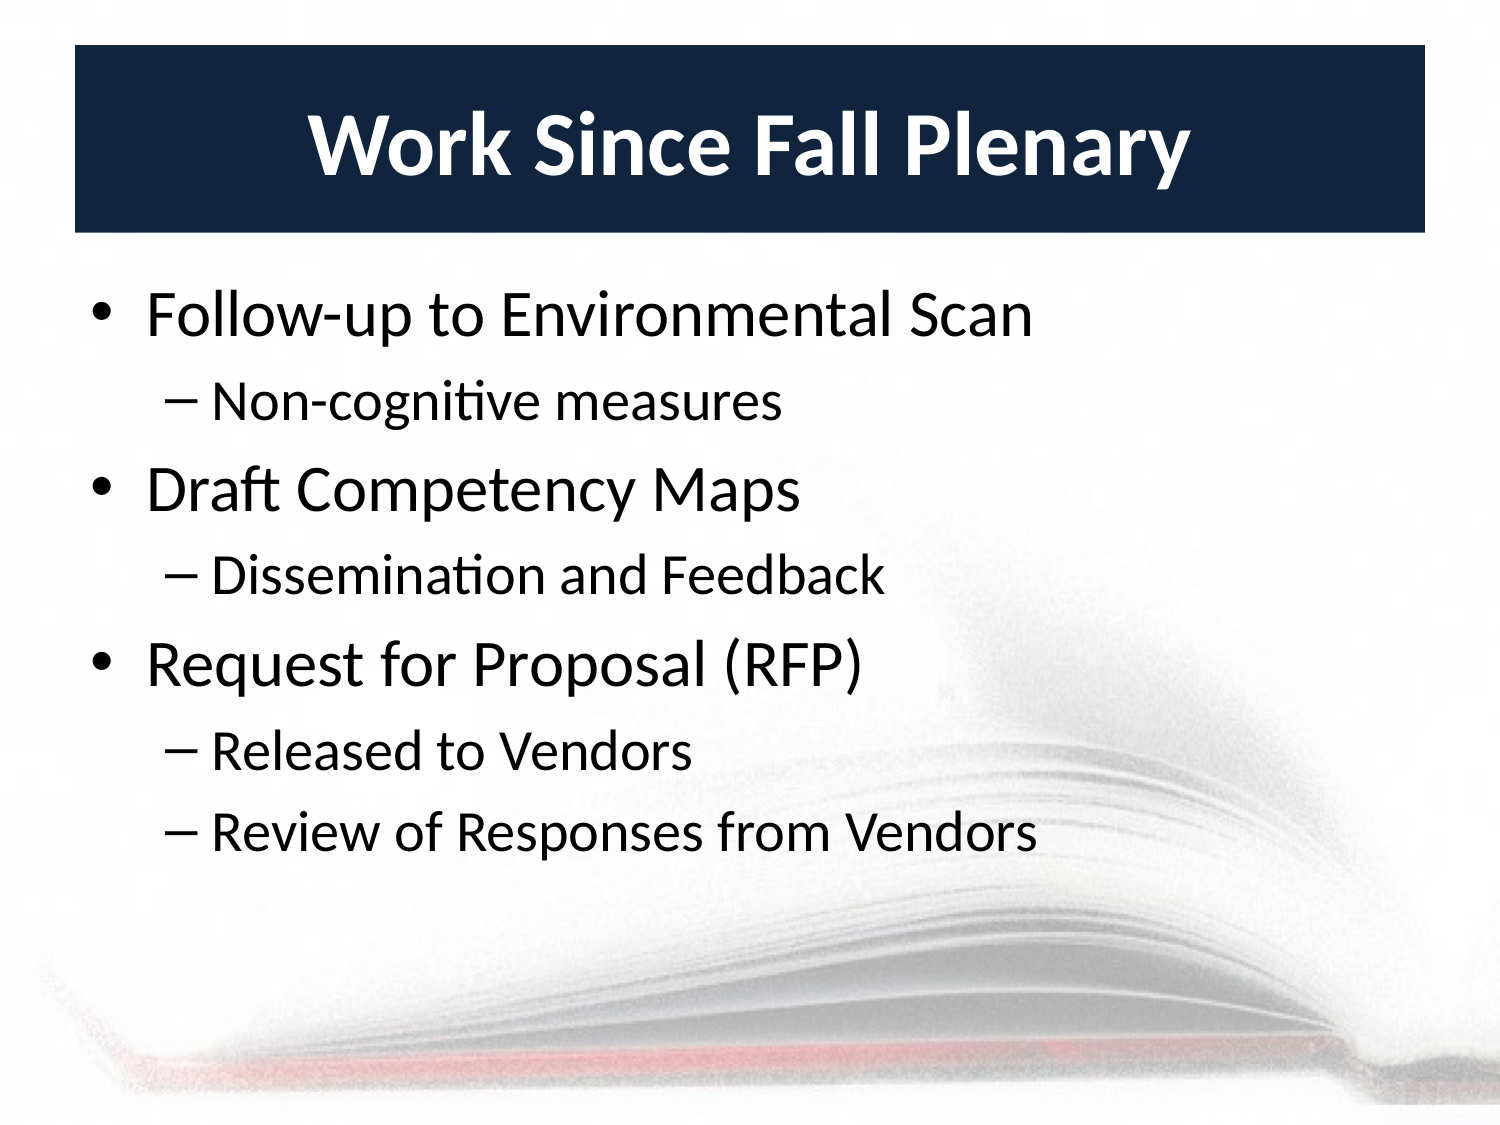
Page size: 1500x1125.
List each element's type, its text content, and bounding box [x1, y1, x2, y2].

list Follow-up to Environmental Scan Non-cognitive measures Draft Competency Maps Dissemination and Feedback Request for Proposal (RFP) Released to Vendors Review of Responses from Vendors [75, 262, 1425, 1005]
title Work Since Fall Plenary [75, 45, 1425, 233]
